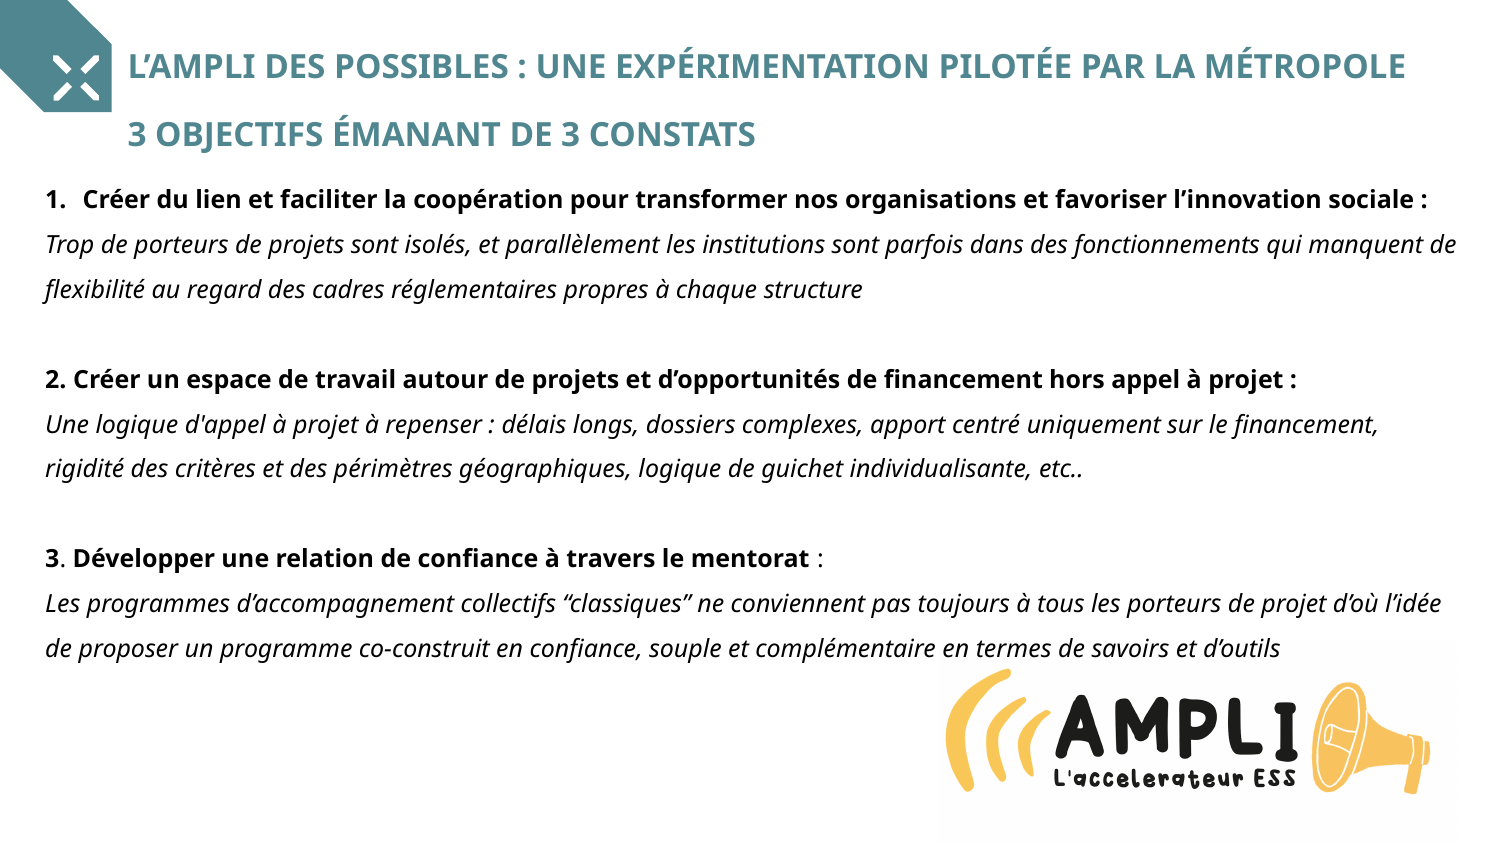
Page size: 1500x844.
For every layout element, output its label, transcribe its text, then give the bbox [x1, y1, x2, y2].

picture [938, 641, 1457, 844]
text_box L’AMPli des possibles : une expérimentation pilotée par la métropole [112, 38, 1476, 105]
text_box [50, 52, 103, 104]
text_box 3 objectifs émanant de 3 CONSTATS [112, 105, 1476, 197]
text_box [0, 0, 112, 113]
text_box Créer du lien et faciliter la coopération pour transformer nos organisations et favoriser l’innovation sociale : Trop de porteurs de projets sont isolés, et parallèlement les institutions sont parfois dans des fonctionnements qui manquent de flexibilité au regard des cadres réglementaires propres à chaque structure 2. Créer un espace de travail autour de projets et d’opportunités de financement hors appel à projet : Une logique d'appel à projet à repenser : délais longs, dossiers complexes, apport centré uniquement sur le financement, rigidité des critères et des périmètres géographiques, logique de guichet individualisante, etc.. 3. Développer une relation de confiance à travers le mentorat : Les programmes d’accompagnement collectifs “classiques” ne conviennent pas toujours à tous les porteurs de projet d’où l’idée de proposer un programme co-construit en confiance, souple et complémentaire en termes de savoirs et d’outils [30, 161, 1476, 670]
